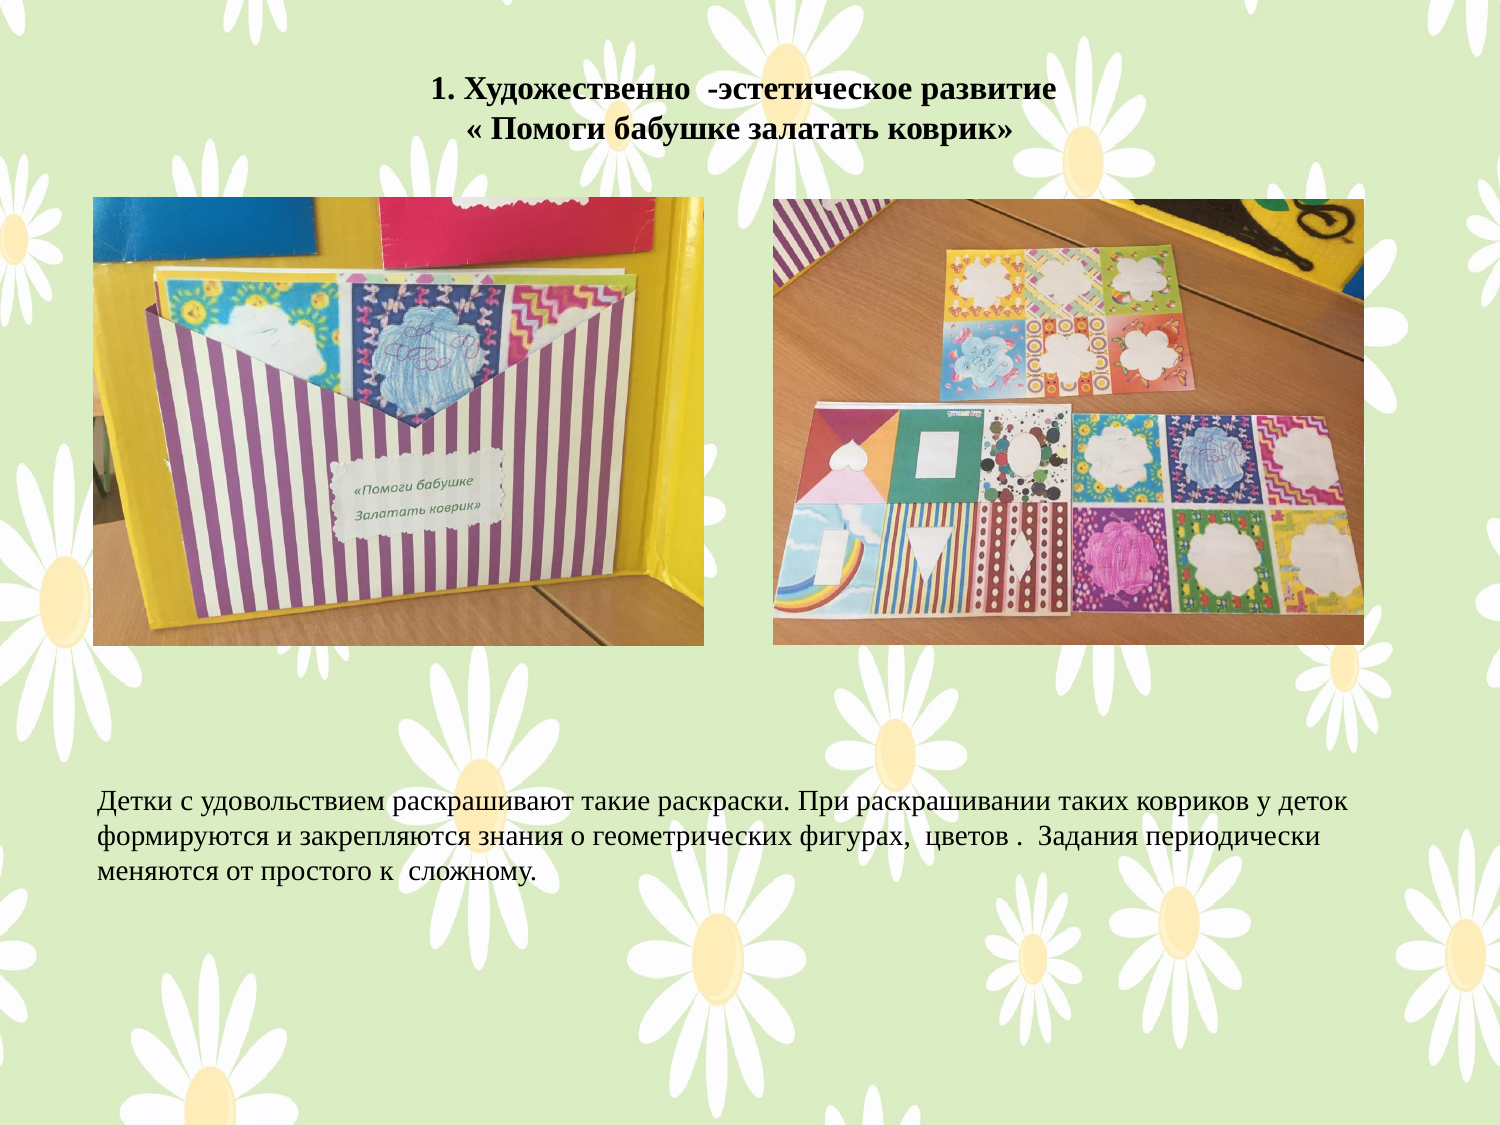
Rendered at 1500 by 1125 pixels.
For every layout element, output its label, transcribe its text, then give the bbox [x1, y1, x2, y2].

text_box Детки с удовольствием раскрашивают такие раскраски. При раскрашивании таких ковриков у деток формируются и закрепляются знания о геометрических фигурах, цветов . Задания периодически меняются от простого к сложному. [82, 773, 1383, 894]
picture [773, 198, 1364, 645]
picture [93, 197, 704, 646]
text_box 1. Художественно -эстетическое развитие « Помоги бабушке залатать коврик» [93, 58, 1395, 199]
